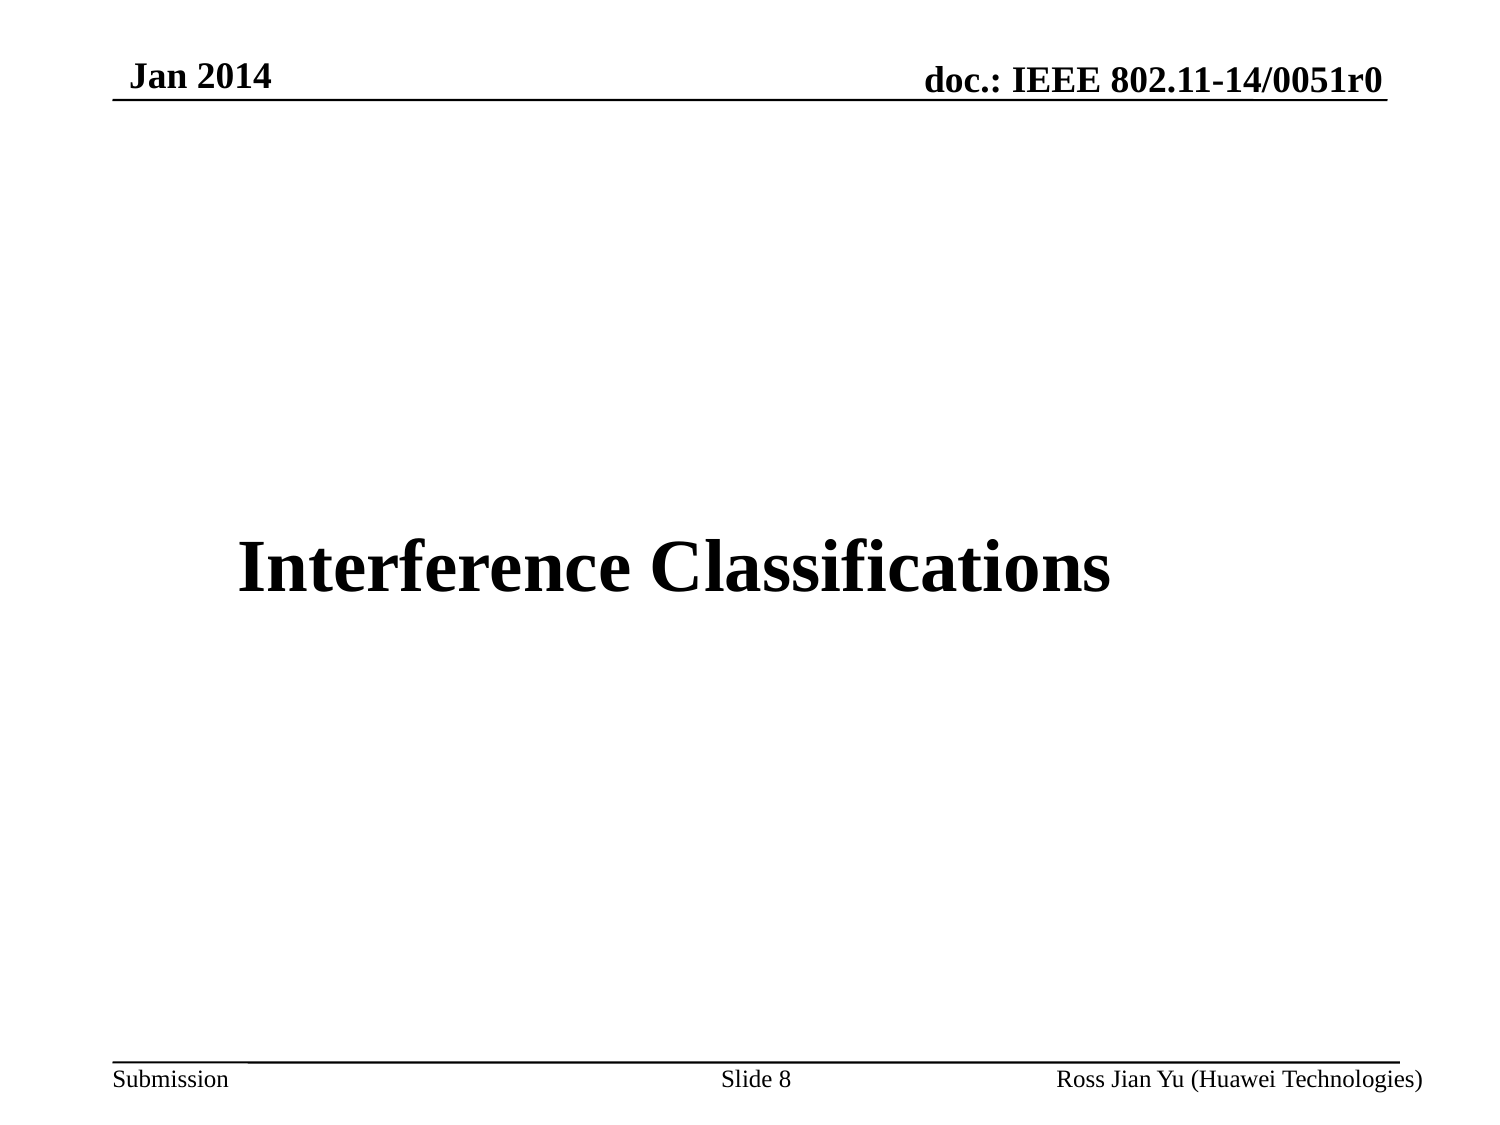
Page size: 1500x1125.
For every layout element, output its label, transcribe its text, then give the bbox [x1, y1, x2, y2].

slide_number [114, 43, 338, 94]
slide_number Slide 8 [712, 1062, 800, 1093]
text_box Interference Classifications [222, 509, 1278, 615]
